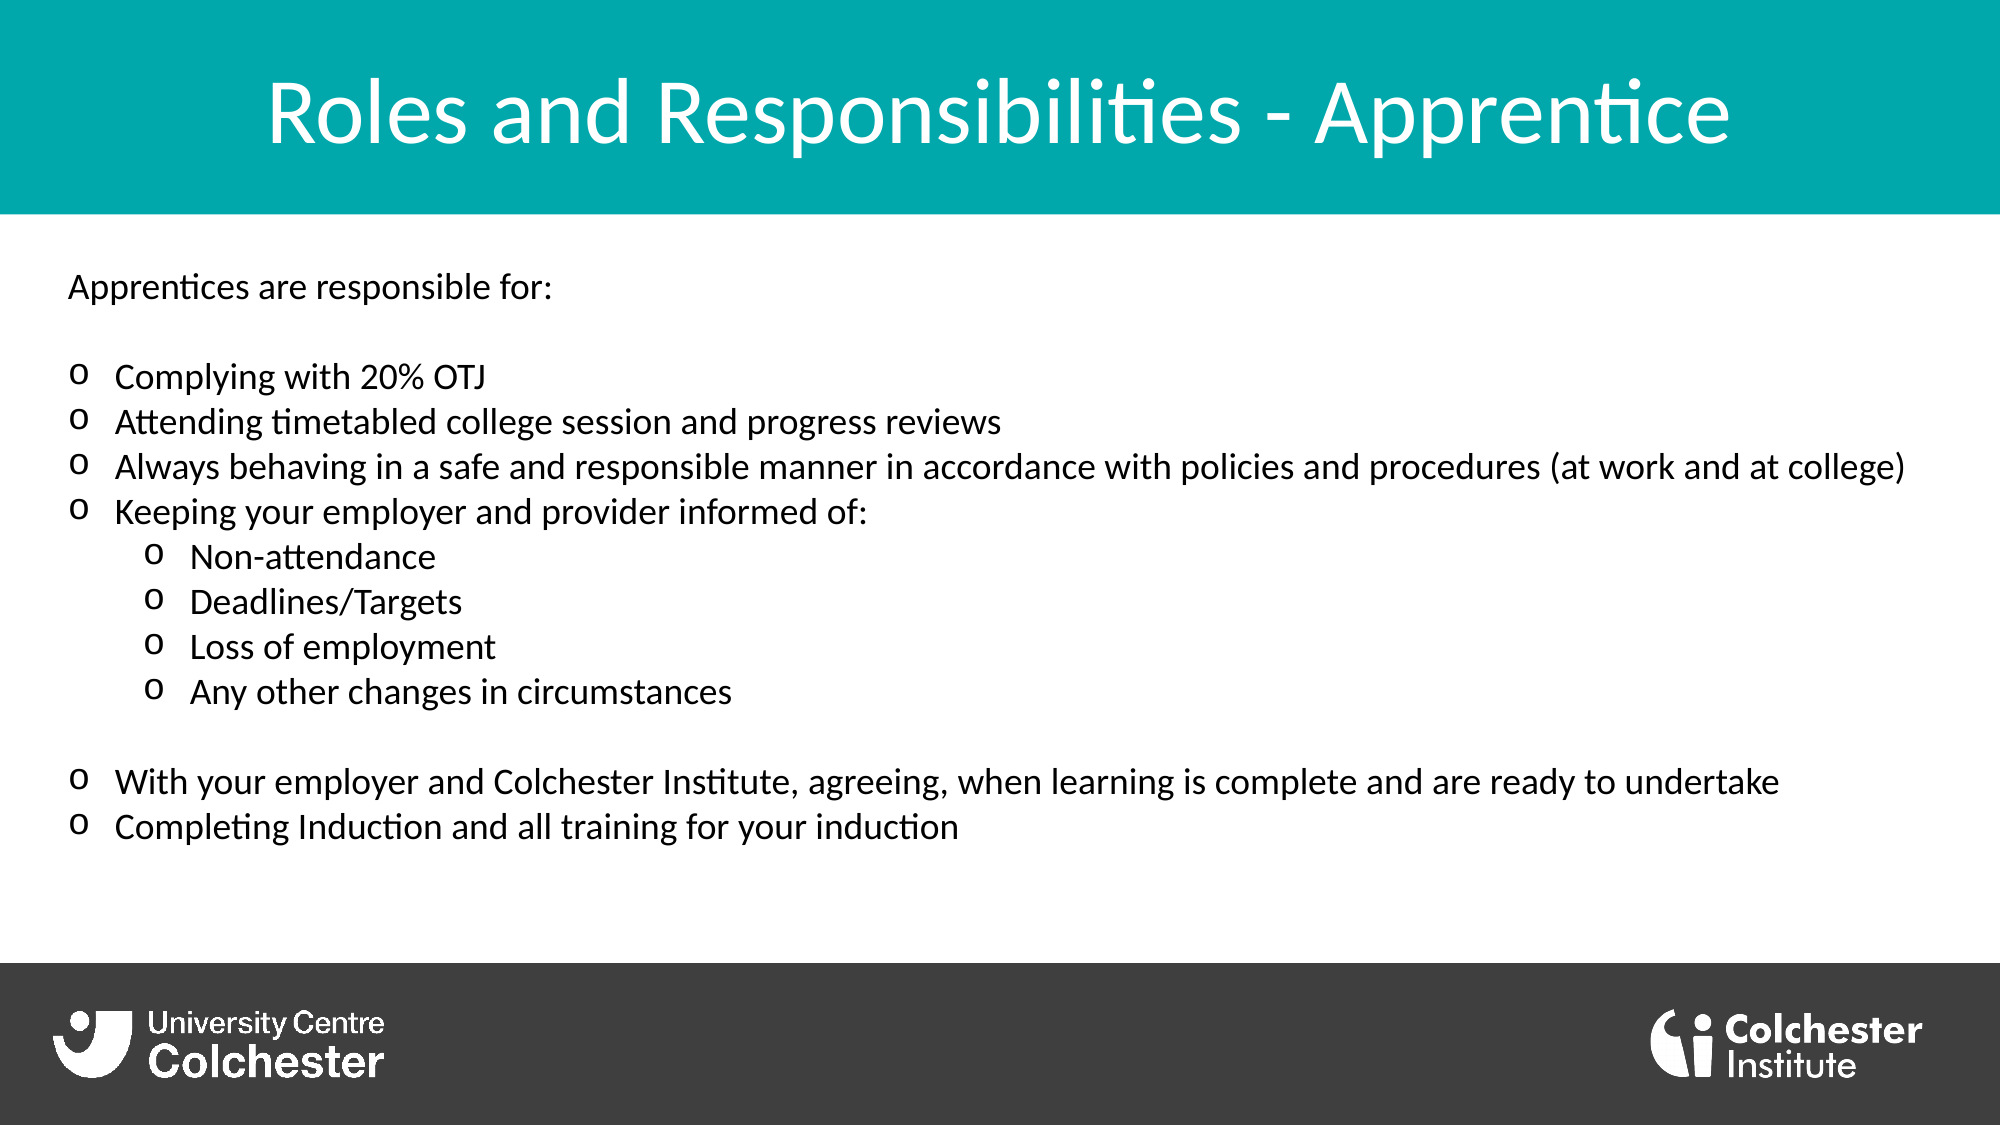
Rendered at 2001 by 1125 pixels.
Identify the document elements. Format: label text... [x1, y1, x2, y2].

text_box [0, 963, 2000, 1125]
text_box Apprentices are responsible for: Complying with 20% OTJ Attending timetabled college session and progress reviews Always behaving in a safe and responsible manner in accordance with policies and procedures (at work and at college) Keeping your employer and provider informed of: Non-attendance Deadlines/Targets Loss of employment Any other changes in circumstances With your employer and Colchester Institute, agreeing, when learning is complete and are ready to undertake Completing Induction and all training for your induction [53, 254, 1942, 855]
picture [1650, 1009, 1923, 1078]
picture [53, 1010, 384, 1078]
text_box Roles and Responsibilities - Apprentice [0, 0, 2000, 215]
